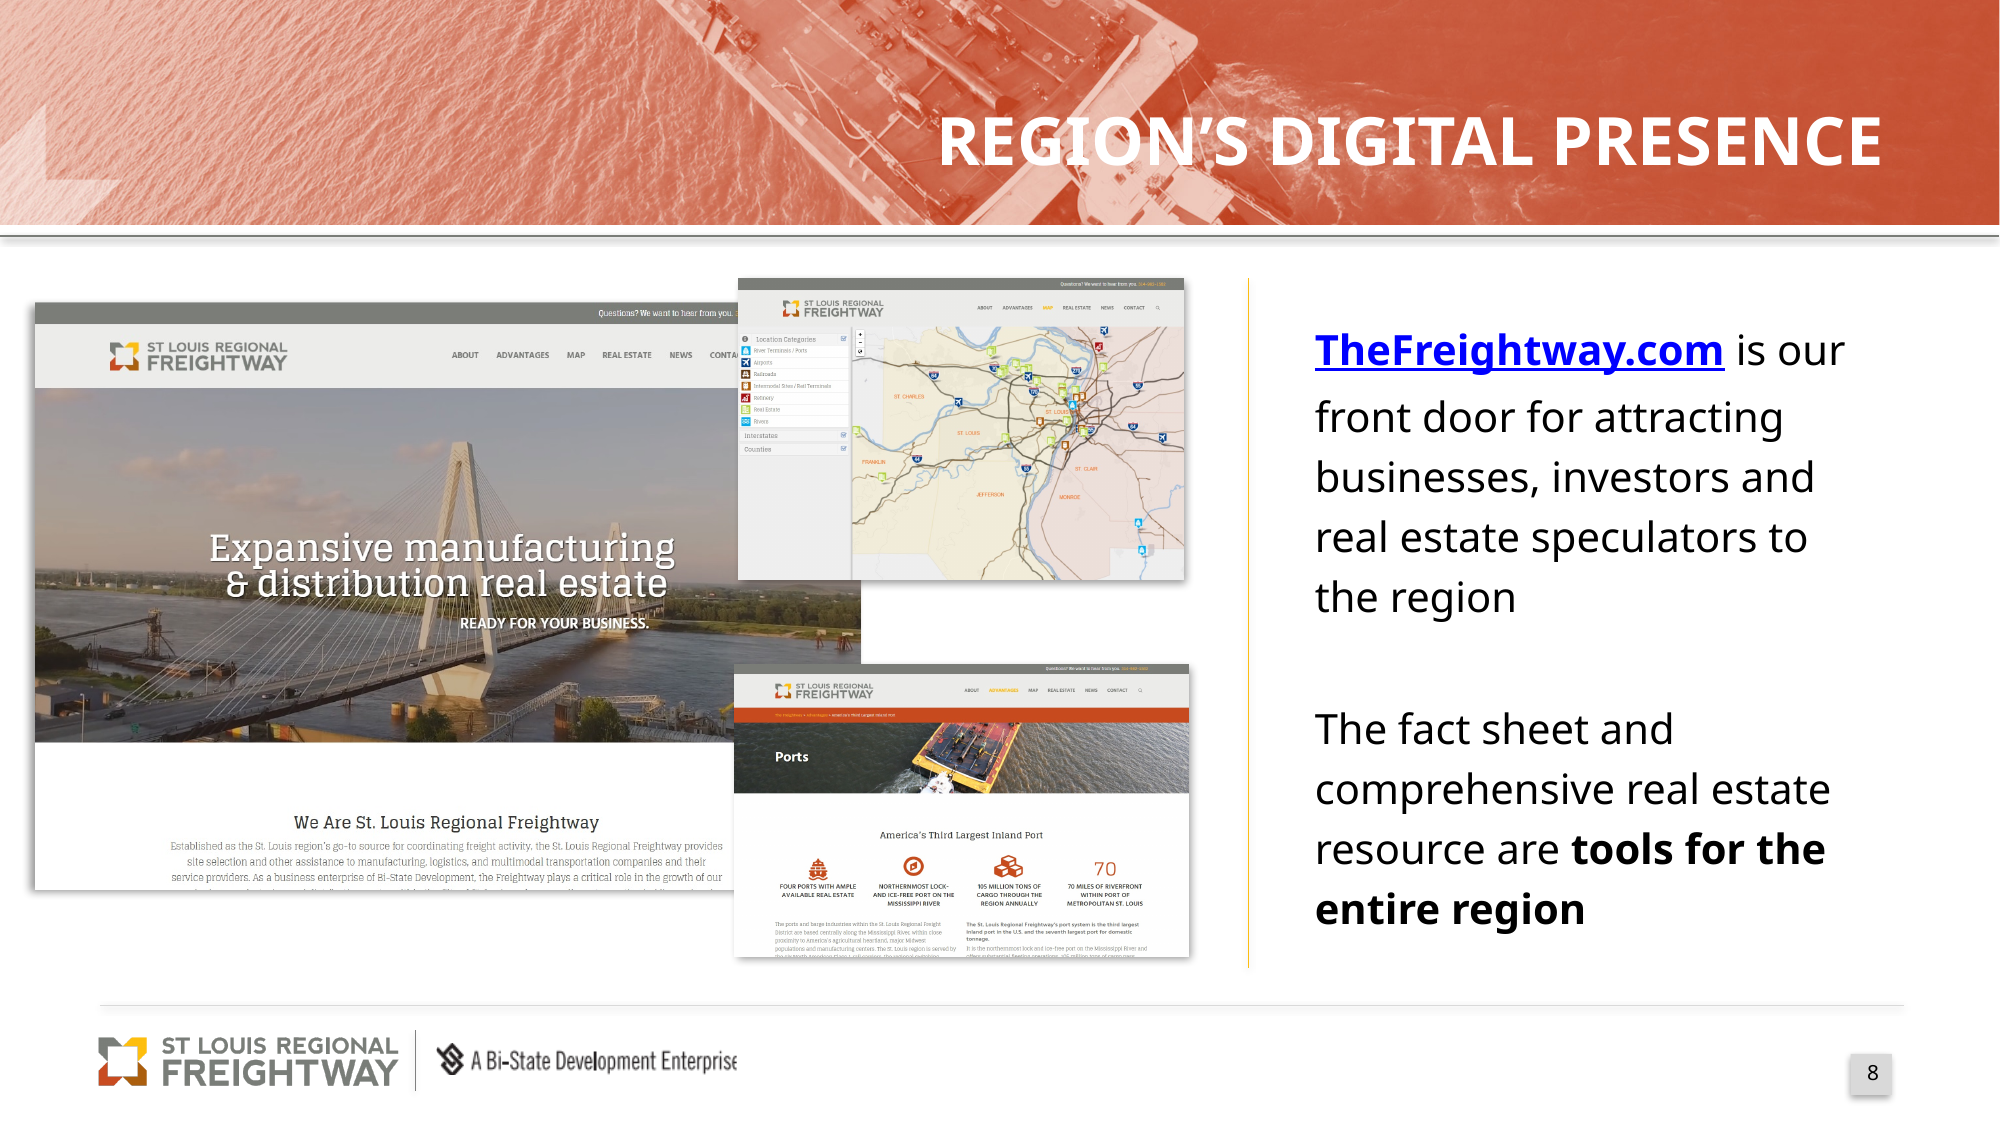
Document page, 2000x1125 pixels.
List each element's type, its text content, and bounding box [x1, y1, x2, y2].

picture [0, 0, 2000, 225]
title REGION’S DIGITAL PRESENCE [99, 45, 1900, 233]
picture [35, 278, 1189, 957]
text_box TheFreightway.com is our front door for attracting businesses, investors and real estate speculators to the region The fact sheet and comprehensive real estate resource are tools for the entire region [1299, 304, 1887, 1007]
